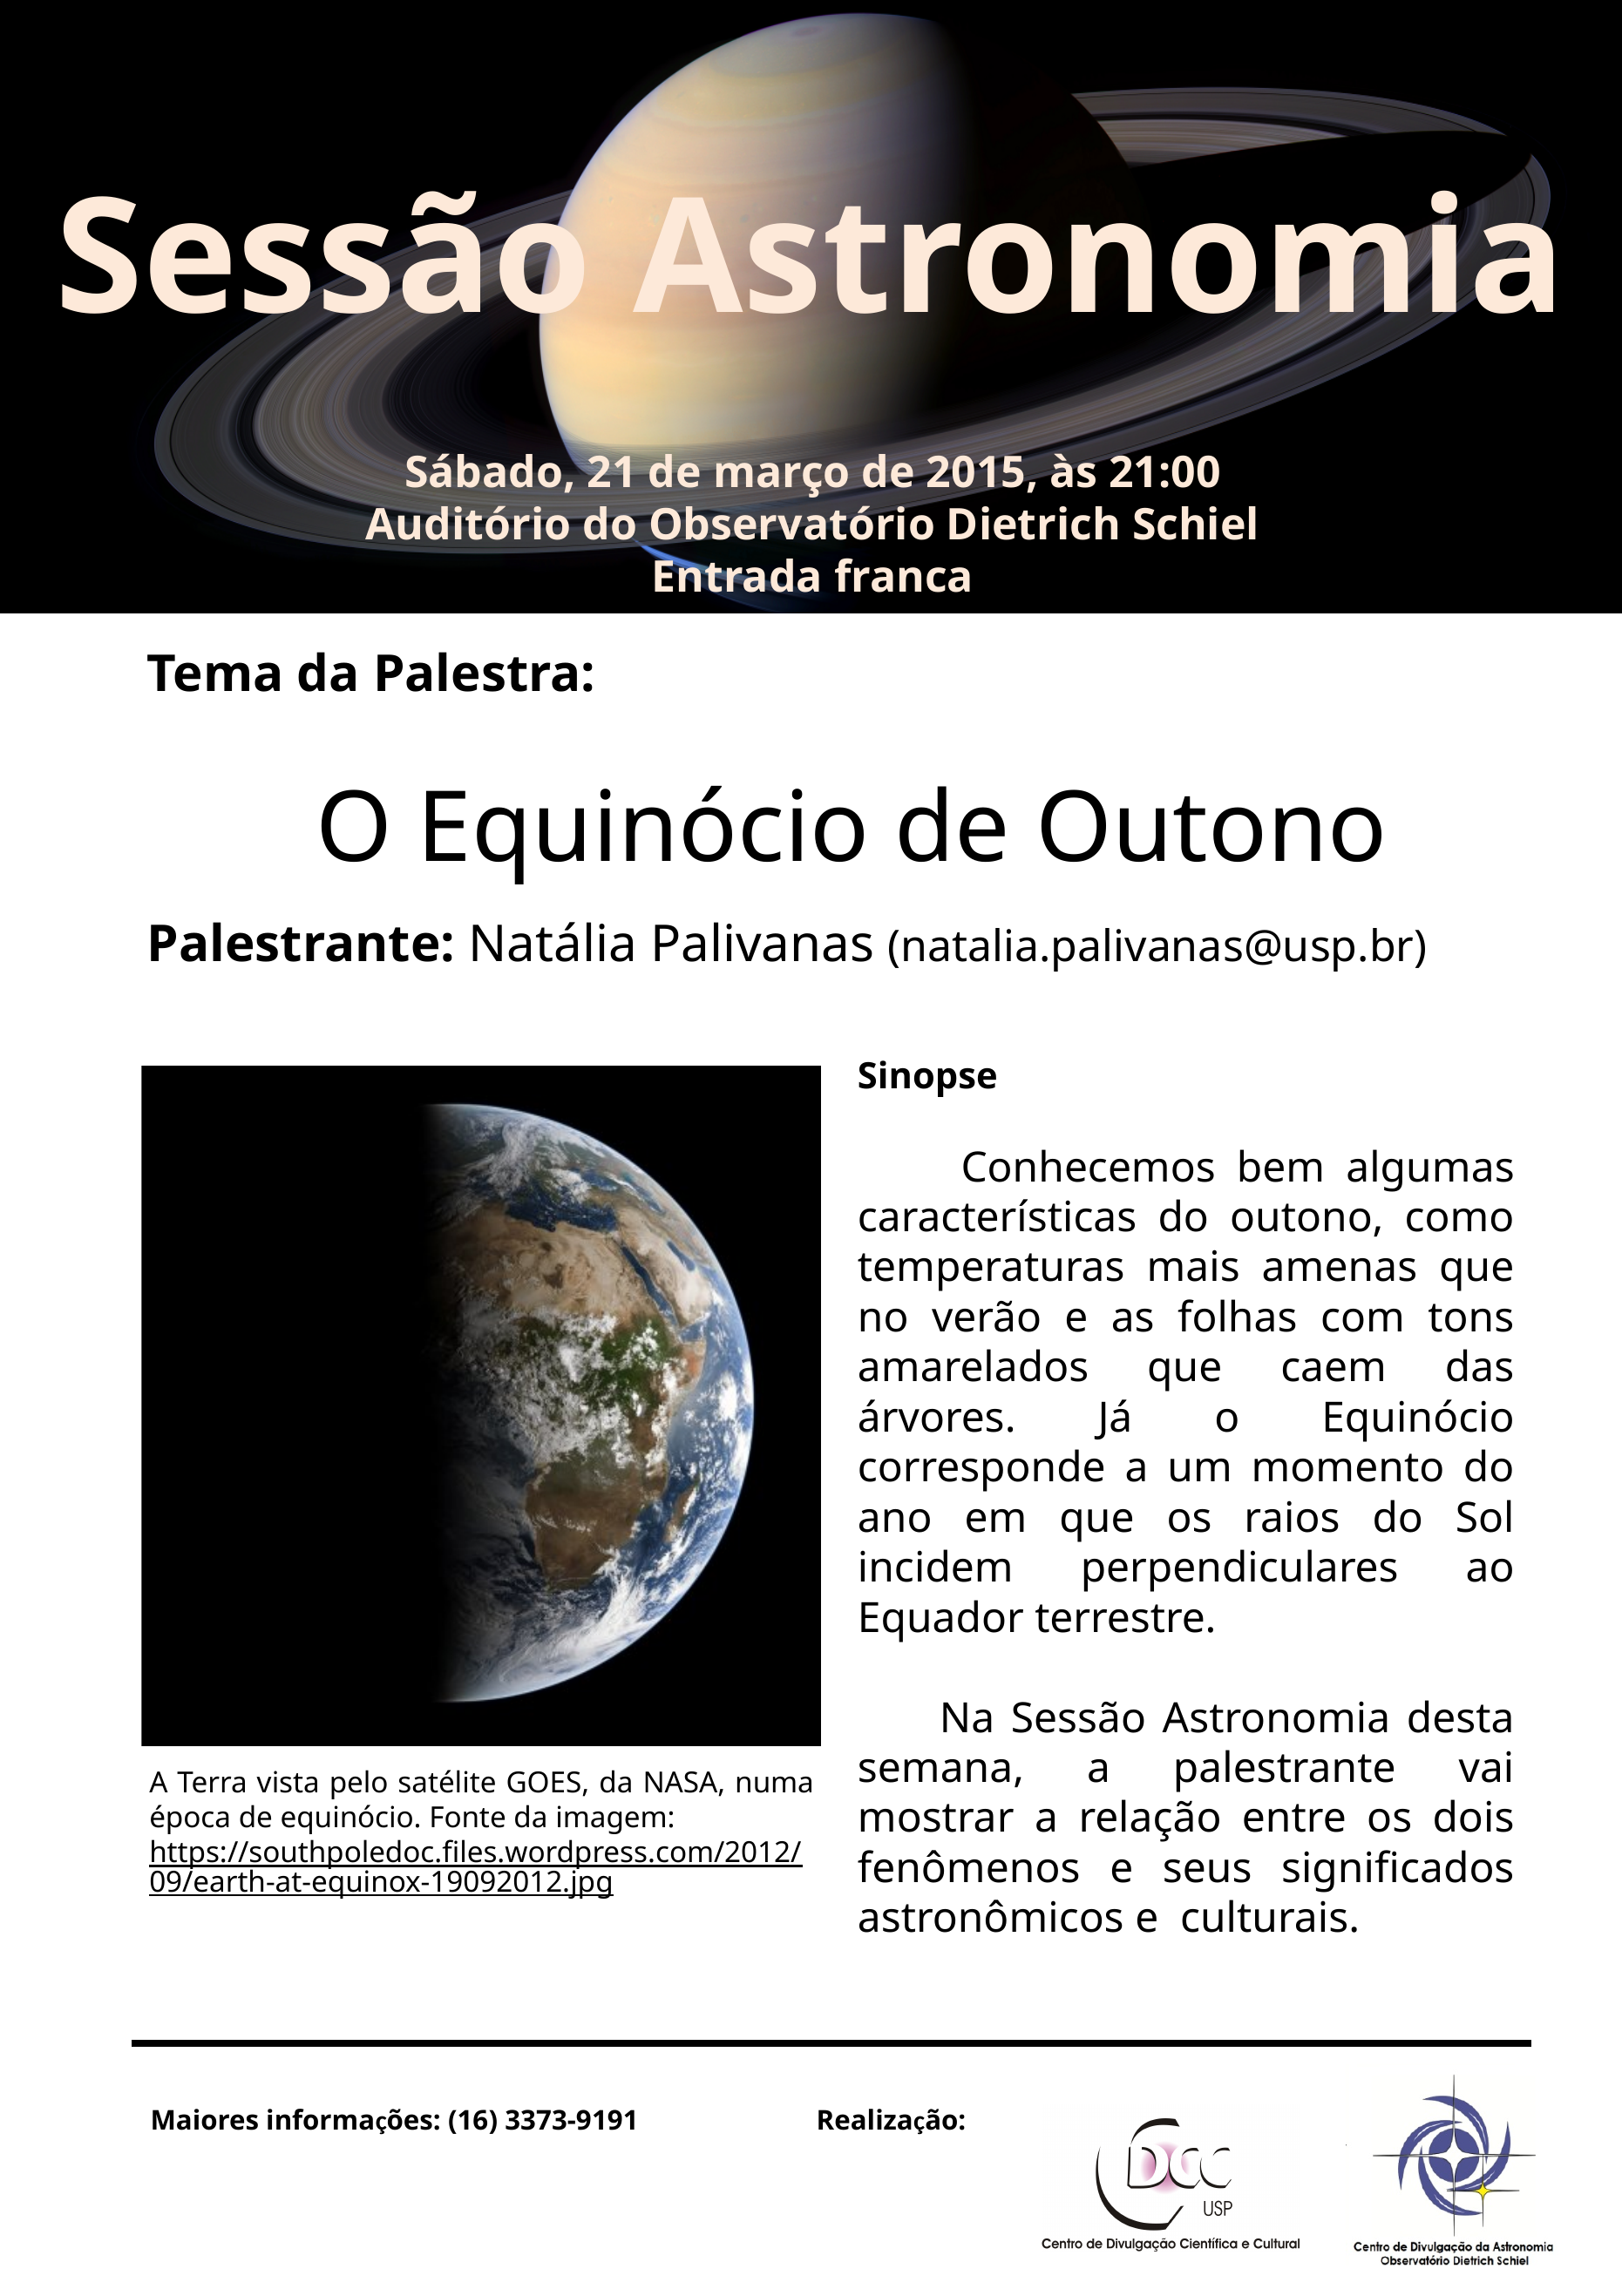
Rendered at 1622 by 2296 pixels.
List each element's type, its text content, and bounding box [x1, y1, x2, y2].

text_box Realização: [800, 2094, 983, 2179]
text_box Maiores informações: (16) 3373-9191 [134, 2094, 709, 2179]
picture [1345, 2063, 1563, 2266]
text_box Tema da Palestra: O Equinócio de Outono Palestrante: Natália Palivanas (natalia.palivanas@usp.br) [131, 633, 1547, 1004]
picture [141, 1065, 822, 1747]
picture [0, 0, 1622, 613]
text_box A Terra vista pelo satélite GOES, da NASA, numa época de equinócio. Fonte da imagem: https://southpoledoc.files.wordpress.com/2012/09/earth-at-equinox-19092012.jpg [132, 1756, 831, 1916]
text_box Sinopse Conhecemos bem algumas características do outono, como temperaturas mais amenas que no verão e as folhas com tons amarelados que caem das árvores. Já o Equinócio corresponde a um momento do ano em que os raios do Sol incidem perpendiculares ao Equador terrestre. Na Sessão Astronomia desta semana, a palestrante vai mostrar a relação entre os dois fenômenos e seus significados astronômicos e culturais. [841, 1044, 1532, 2024]
picture [1042, 2104, 1300, 2252]
